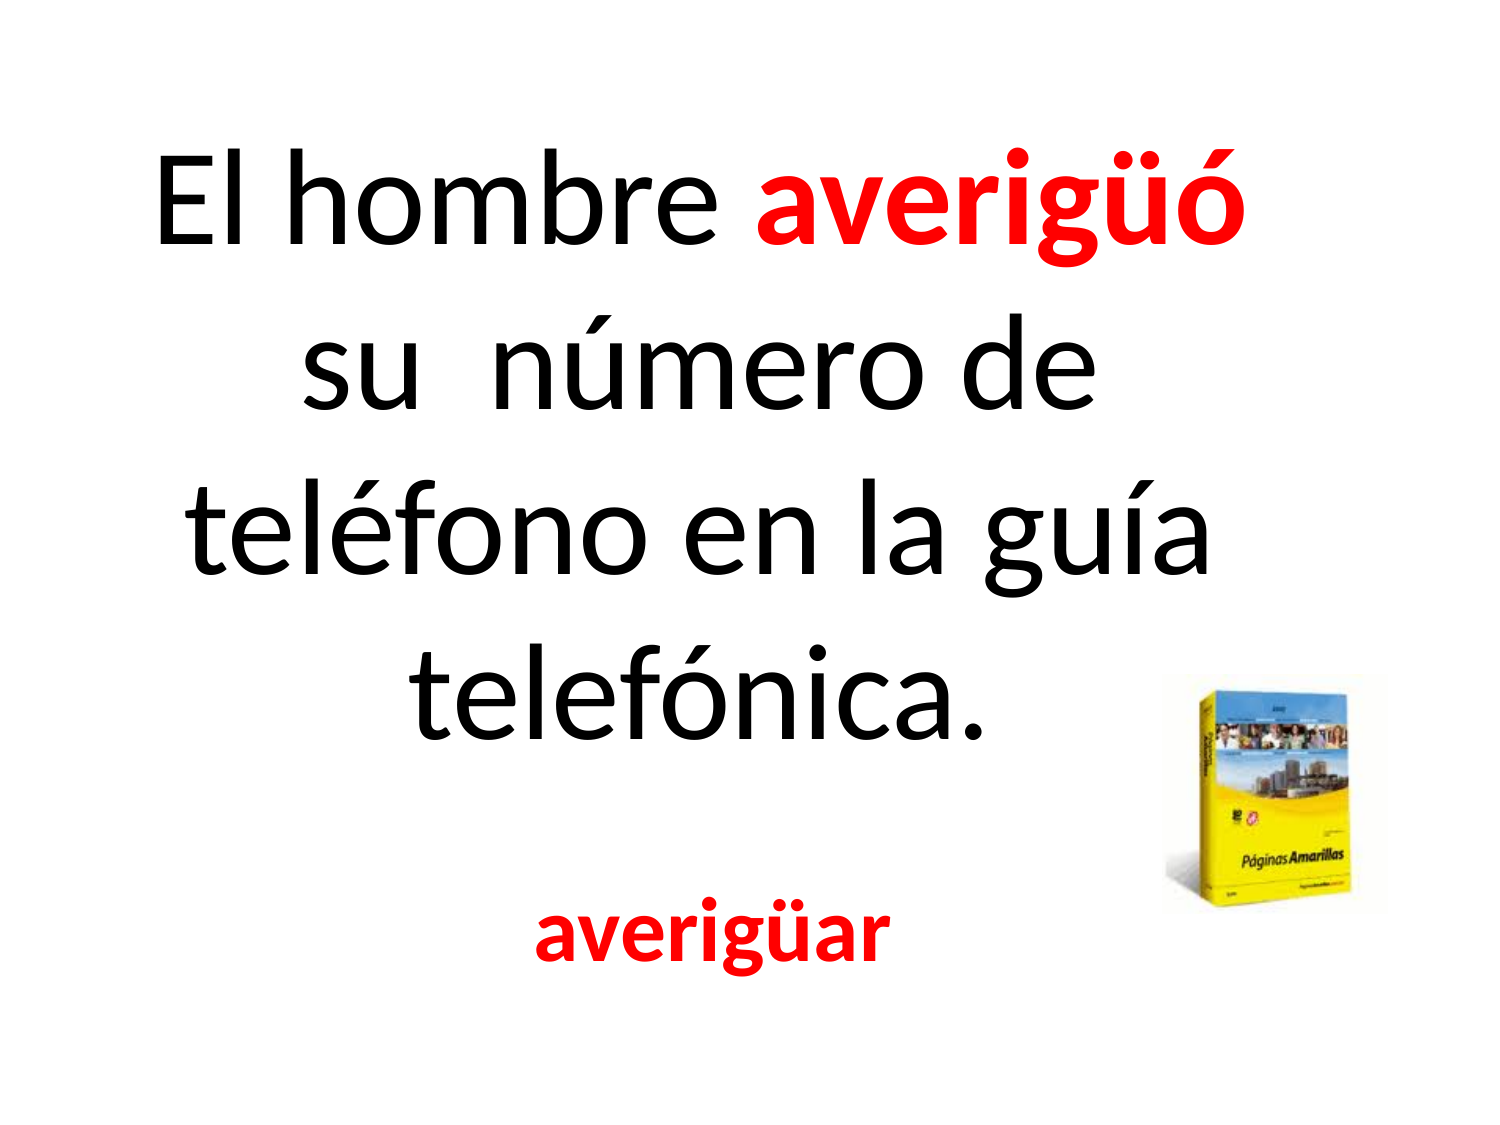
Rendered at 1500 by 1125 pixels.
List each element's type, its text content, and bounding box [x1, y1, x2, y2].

text_box averigüar [275, 862, 1150, 988]
text_box El hombre averigüó su número de teléfono en la guía telefónica. [125, 99, 1275, 775]
picture [1162, 674, 1388, 915]
